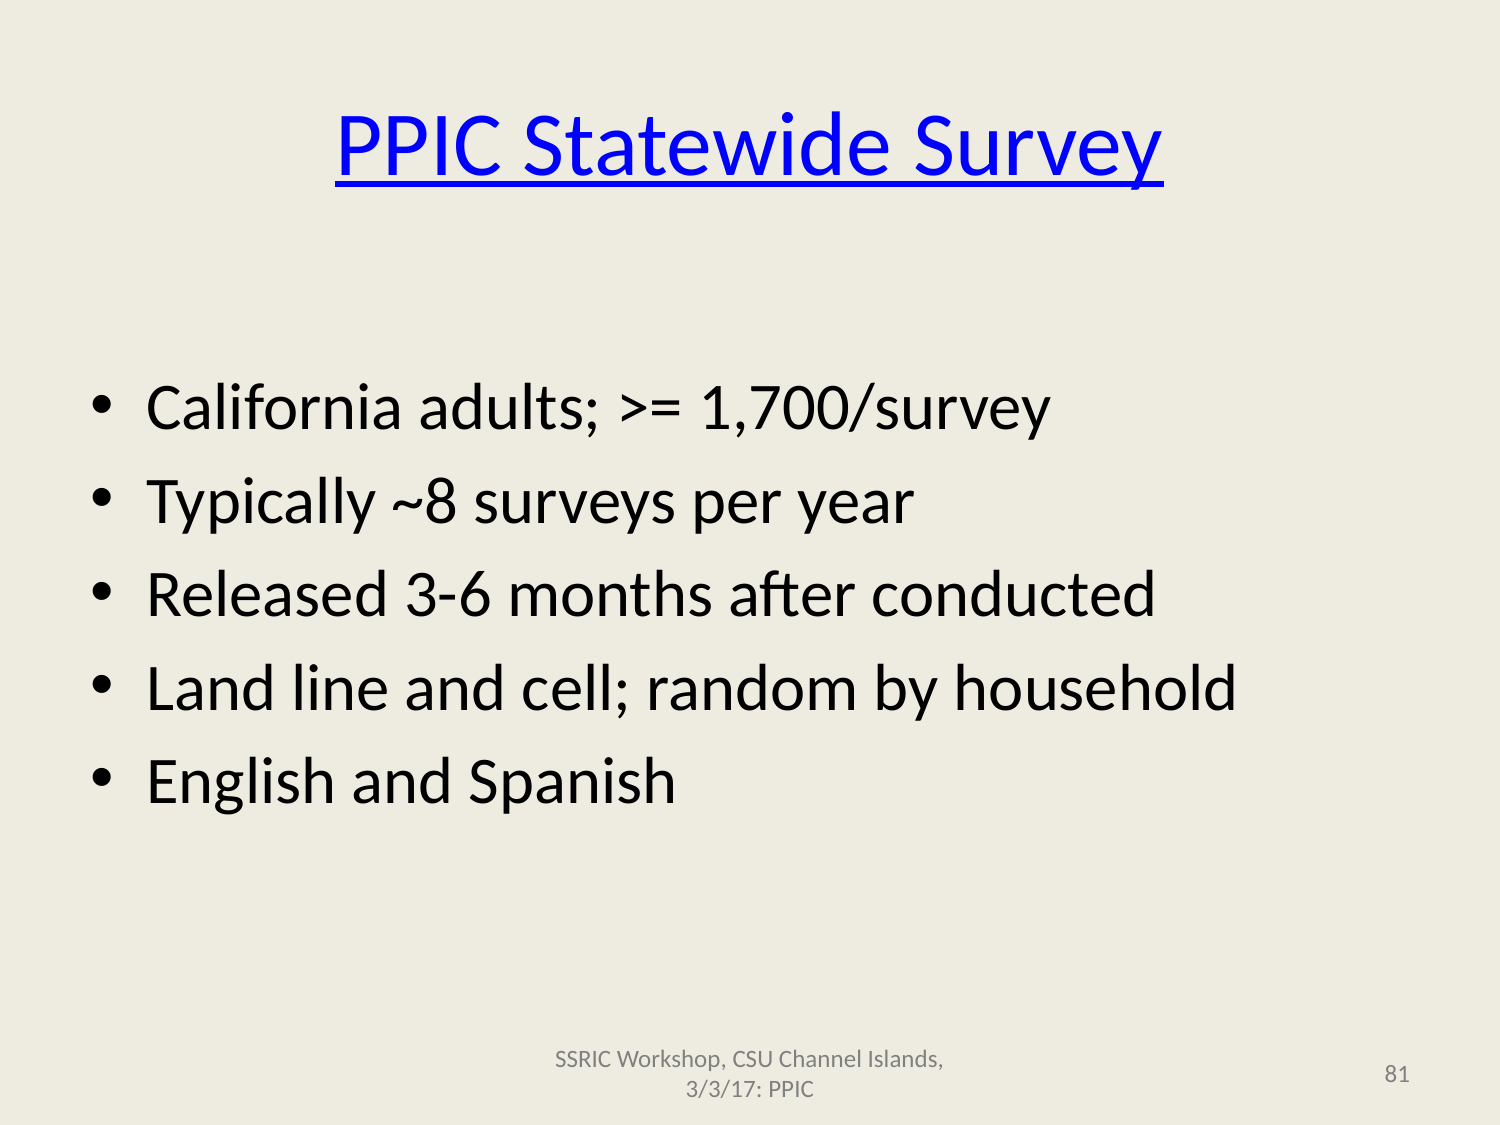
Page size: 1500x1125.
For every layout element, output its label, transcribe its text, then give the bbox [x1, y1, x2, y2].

slide_number 81 [1074, 1042, 1425, 1103]
title PPIC Statewide Survey [75, 45, 1425, 233]
list California adults; >= 1,700/survey Typically ~8 surveys per year Released 3-6 months after conducted Land line and cell; random by household English and Spanish [75, 262, 1425, 1005]
footer SSRIC Workshop, CSU Channel Islands, 3/3/17: PPIC [512, 1042, 988, 1103]
